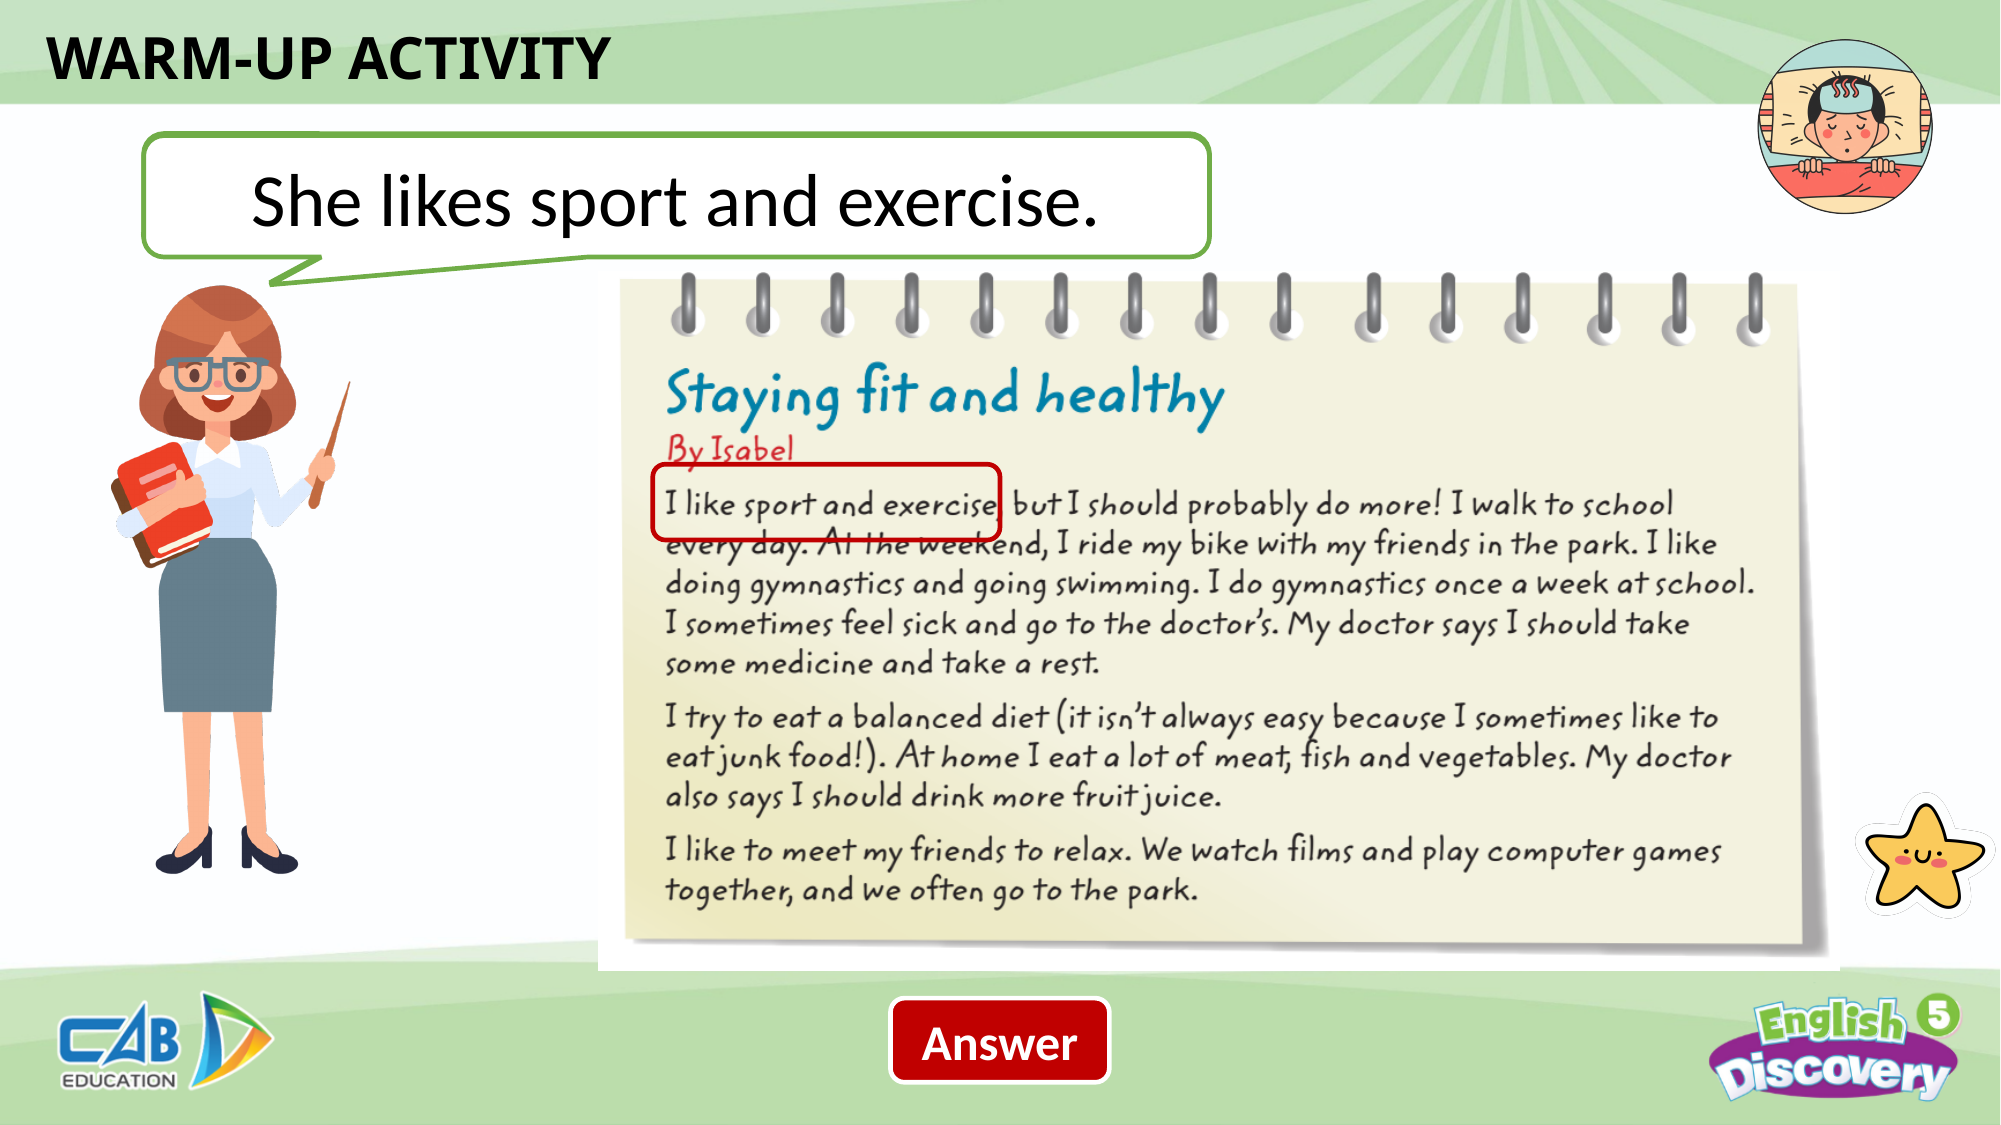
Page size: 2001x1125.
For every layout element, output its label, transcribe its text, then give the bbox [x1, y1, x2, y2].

text_box Answer [889, 997, 1111, 1084]
text_box She likes sport and exercise. [142, 134, 1211, 277]
text_box WARM-UP ACTIVITY [31, 30, 1727, 91]
picture [0, 0, 2001, 1125]
